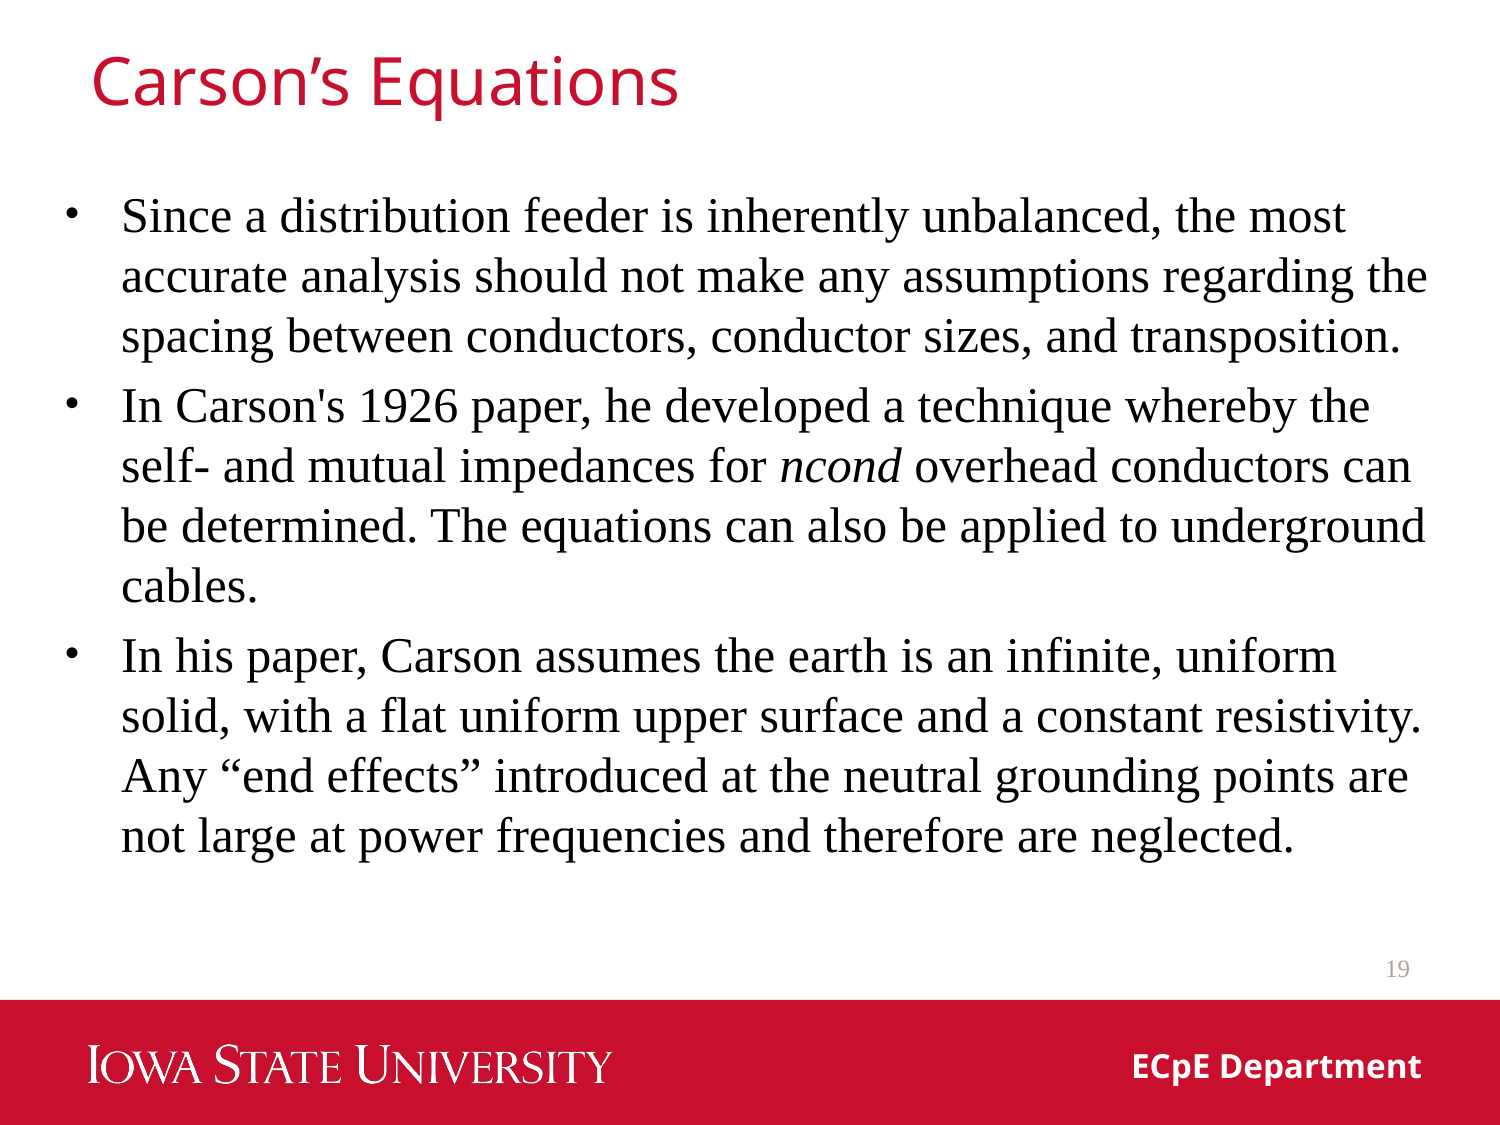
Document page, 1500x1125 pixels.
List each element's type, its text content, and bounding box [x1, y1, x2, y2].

list Since a distribution feeder is inherently unbalanced, the most accurate analysis should not make any assumptions regarding the spacing between conductors, conductor sizes, and transposition. In Carson's 1926 paper, he developed a technique whereby the self- and mutual impedances for ncond overhead conductors can be determined. The equations can also be applied to underground cables. In his paper, Carson assumes the earth is an infinite, uniform solid, with a flat uniform upper surface and a constant resistivity. Any “end effects” introduced at the neutral grounding points are not large at power frequencies and therefore are neglected. [49, 174, 1451, 851]
title Carson’s Equations [74, 24, 1351, 174]
picture [87, 1044, 613, 1088]
list ECpE Department [1037, 1037, 1438, 1101]
slide_number 19 [1074, 937, 1425, 998]
